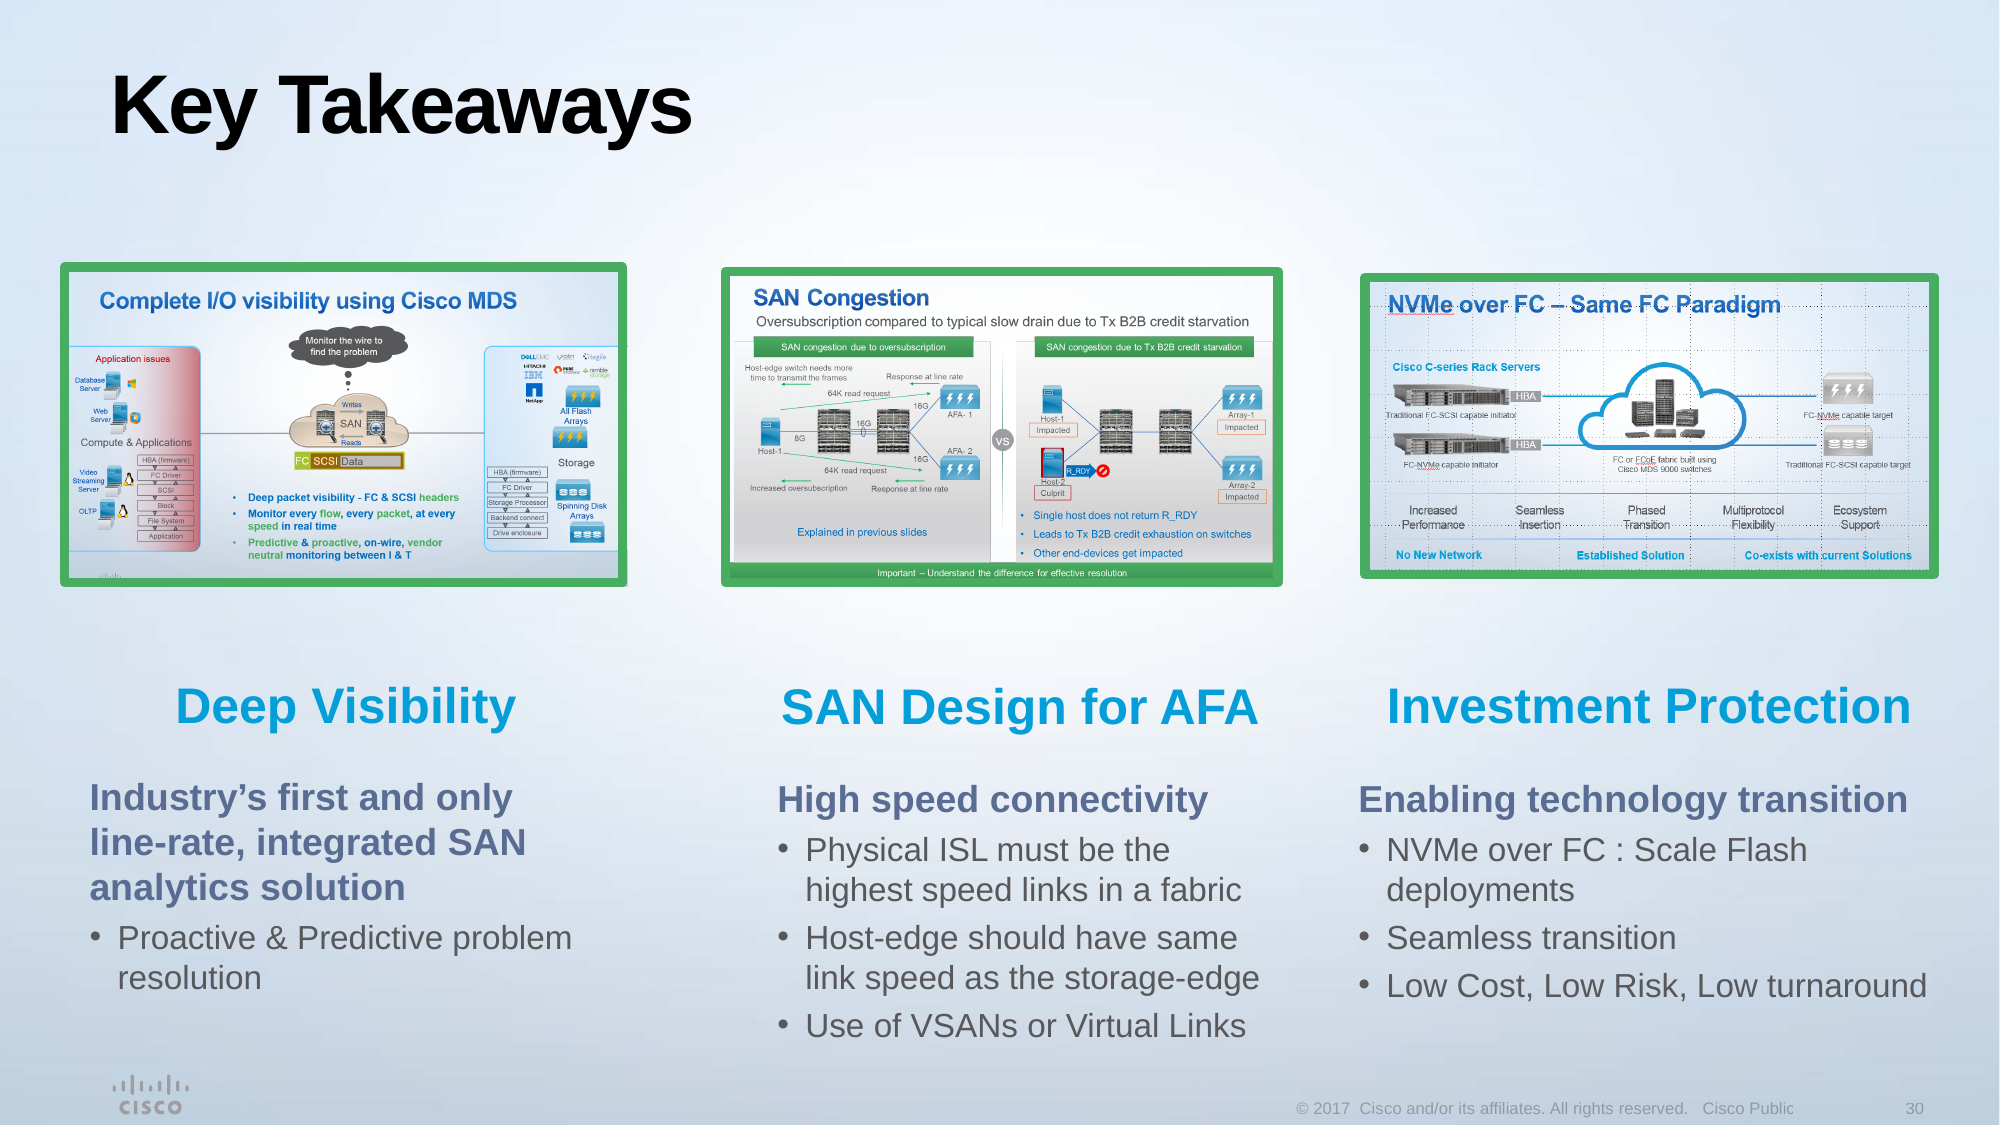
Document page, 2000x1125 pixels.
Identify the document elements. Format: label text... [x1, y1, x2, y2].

title Key Takeaways [95, 0, 1921, 160]
text_box Investment Protection [1365, 652, 1934, 760]
text_box Deep Visibility [88, 652, 604, 760]
text_box Industry’s first and only line-rate, integrated SAN analytics solution Proactive & Predictive problem resolution [74, 765, 618, 1004]
text_box [1363, 275, 1936, 577]
text_box Enabling technology transition NVMe over FC : Scale Flash deployments Seamless transition Low Cost, Low Risk, Low turnaround [1343, 767, 1956, 1012]
text_box [63, 265, 625, 273]
picture [0, 0, 2000, 1125]
text_box High speed connectivity Physical ISL must be the highest speed links in a fabric Host-edge should have same link speed as the storage-edge Use of VSANs or Virtual Links [762, 767, 1292, 1052]
text_box SAN Design for AFA [736, 653, 1305, 762]
